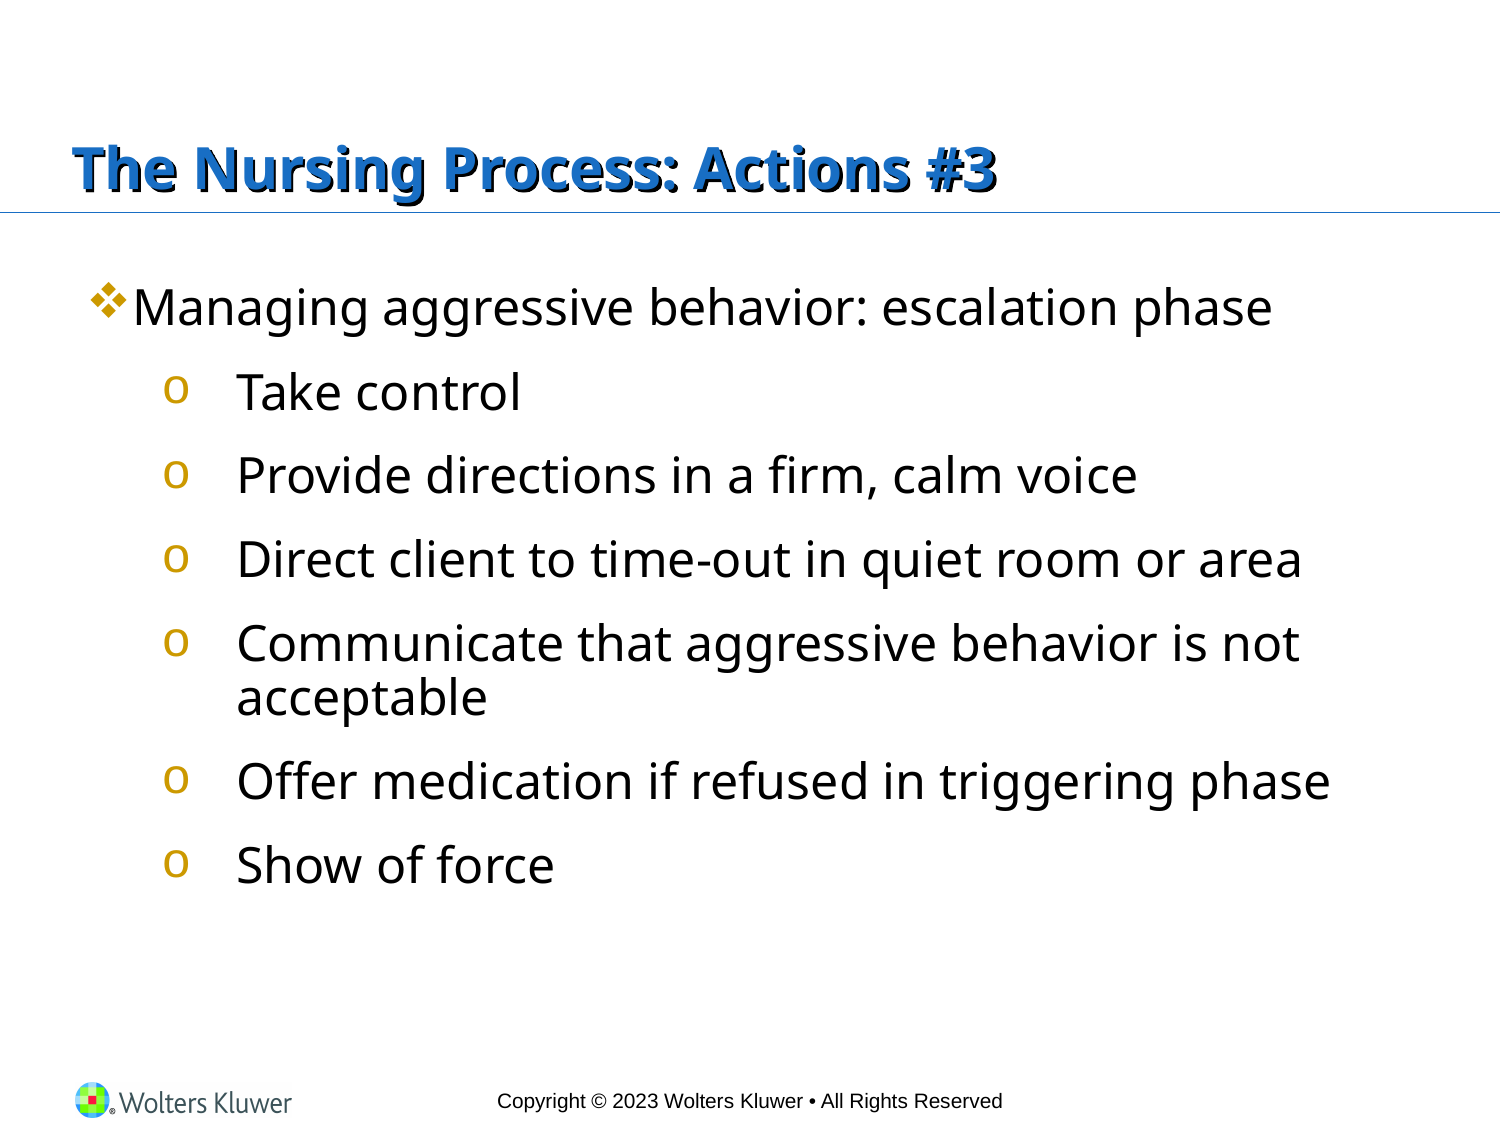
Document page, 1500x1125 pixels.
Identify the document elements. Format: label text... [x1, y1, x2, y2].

list Managing aggressive behavior: escalation phase Take control Provide directions in a firm, calm voice Direct client to time-out in quiet room or area Communicate that aggressive behavior is not acceptable Offer medication if refused in triggering phase Show of force [71, 275, 1485, 880]
title The Nursing Process: Actions #3 [71, 138, 1470, 203]
picture [75, 1082, 292, 1118]
